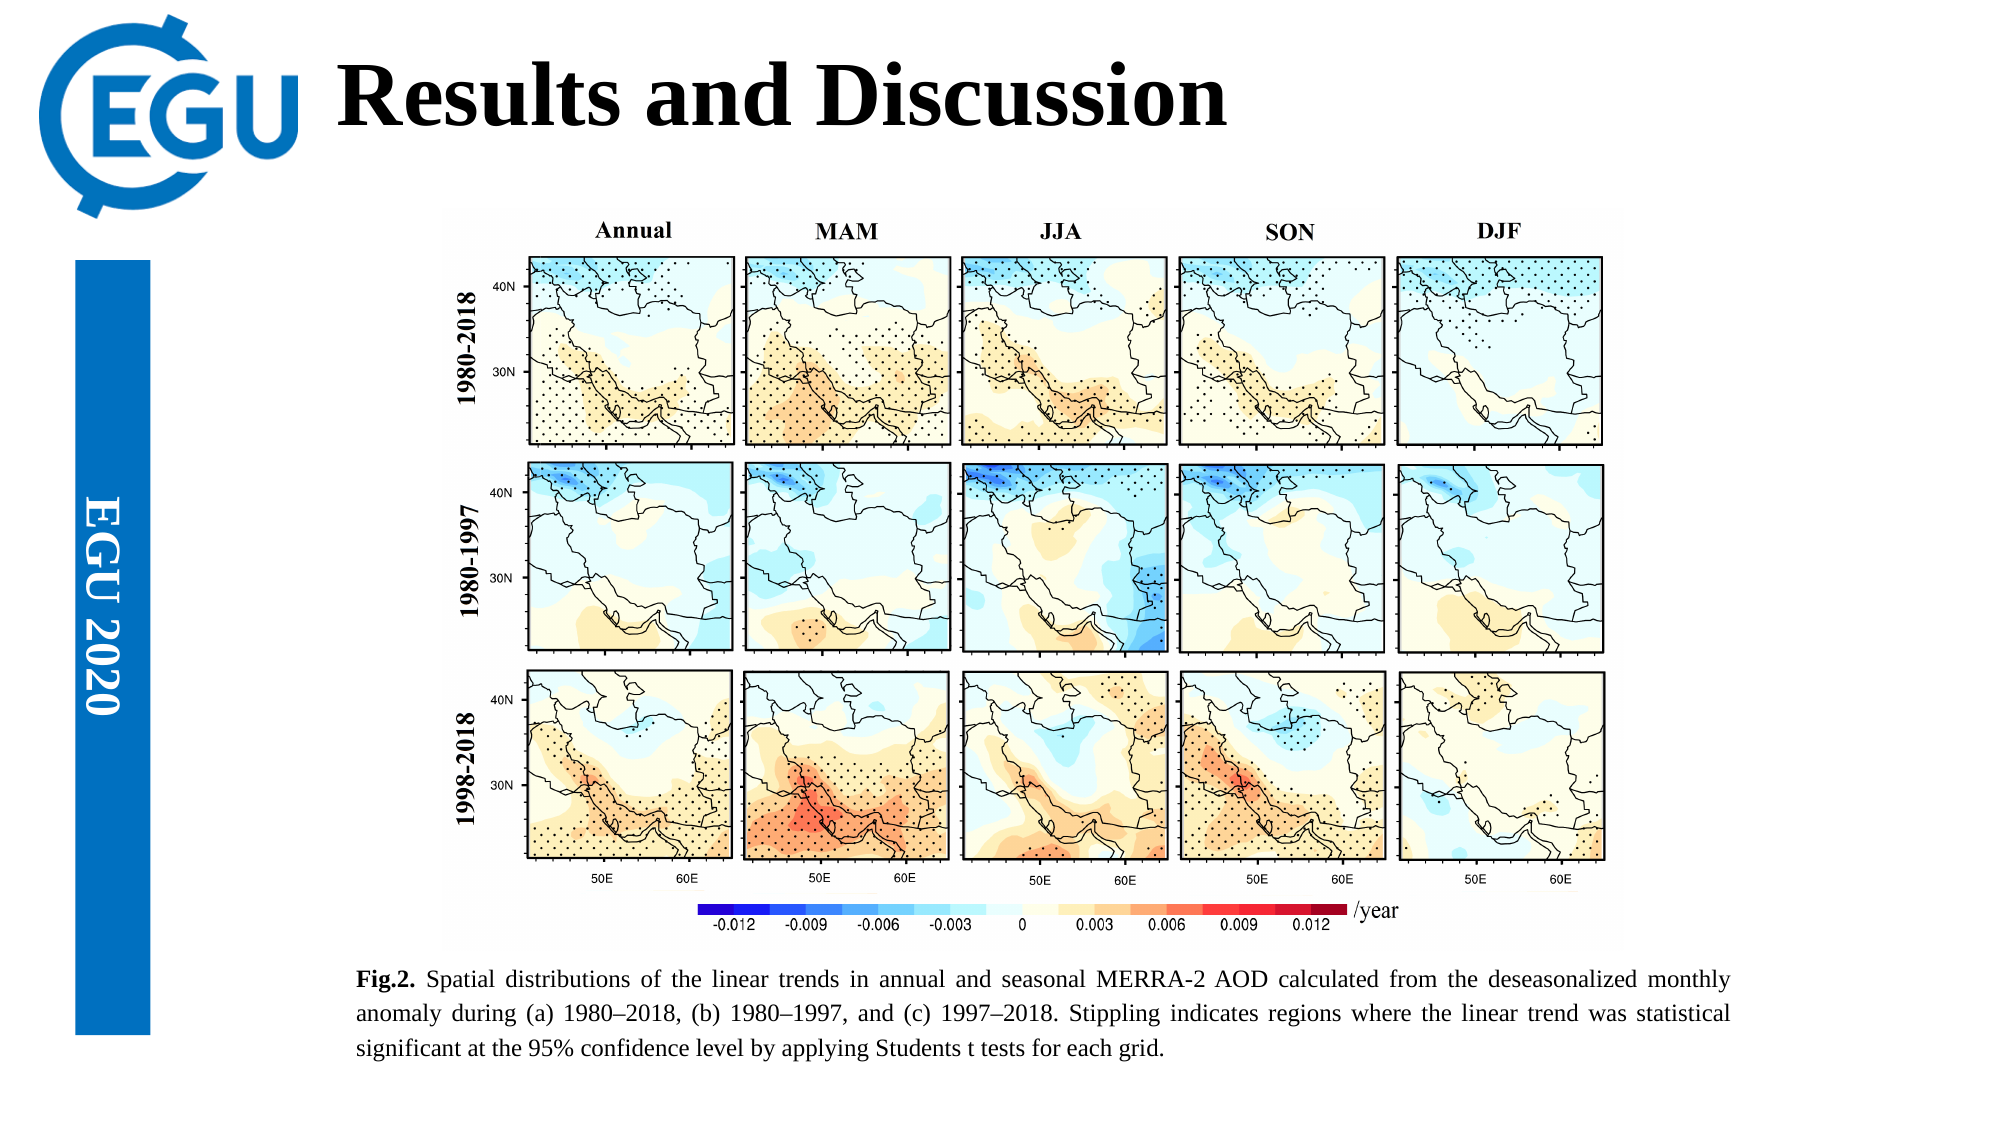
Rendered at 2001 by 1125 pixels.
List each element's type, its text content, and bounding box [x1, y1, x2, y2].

text_box EGU 2020 [81, 325, 144, 888]
title Results and Discussion [321, 41, 2000, 260]
picture [39, 14, 298, 219]
text_box Fig.2. Spatial distributions of the linear trends in annual and seasonal MERRA-2 AOD calculated from the deseasonalized monthly anomaly during (a) 1980–2018, (b) 1980–1997, and (c) 1997–2018. Stippling indicates regions where the linear trend was statistical significant at the 95% confidence level by applying Students t tests for each grid. [341, 950, 1748, 1069]
text_box [74, 259, 151, 1036]
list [442, 208, 1624, 951]
